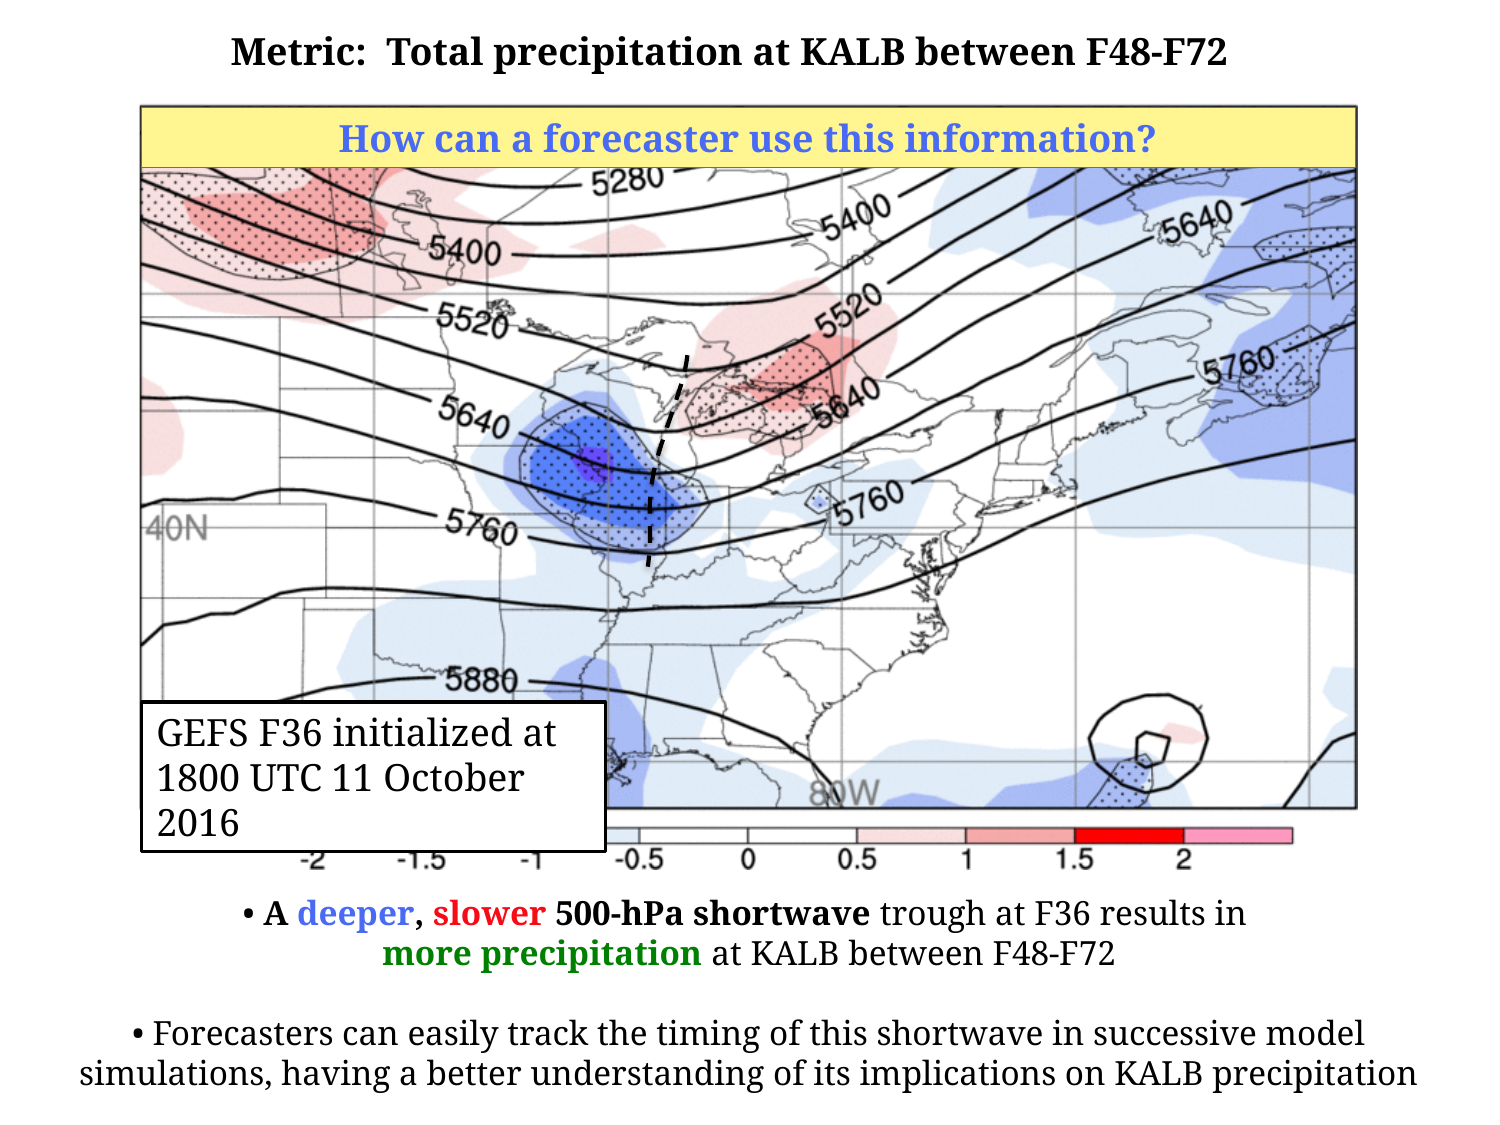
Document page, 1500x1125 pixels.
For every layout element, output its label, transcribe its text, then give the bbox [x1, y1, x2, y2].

picture [139, 103, 1359, 870]
text_box • A deeper, slower 500-hPa shortwave trough at F36 results in more precipitation at KALB between F48-F72 • Forecasters can easily track the timing of this shortwave in successive model simulations, having a better understanding of its implications on KALB precipitation [37, 884, 1462, 1125]
text_box Metric: Total precipitation at KALB between F48-F72 [139, 20, 1350, 80]
